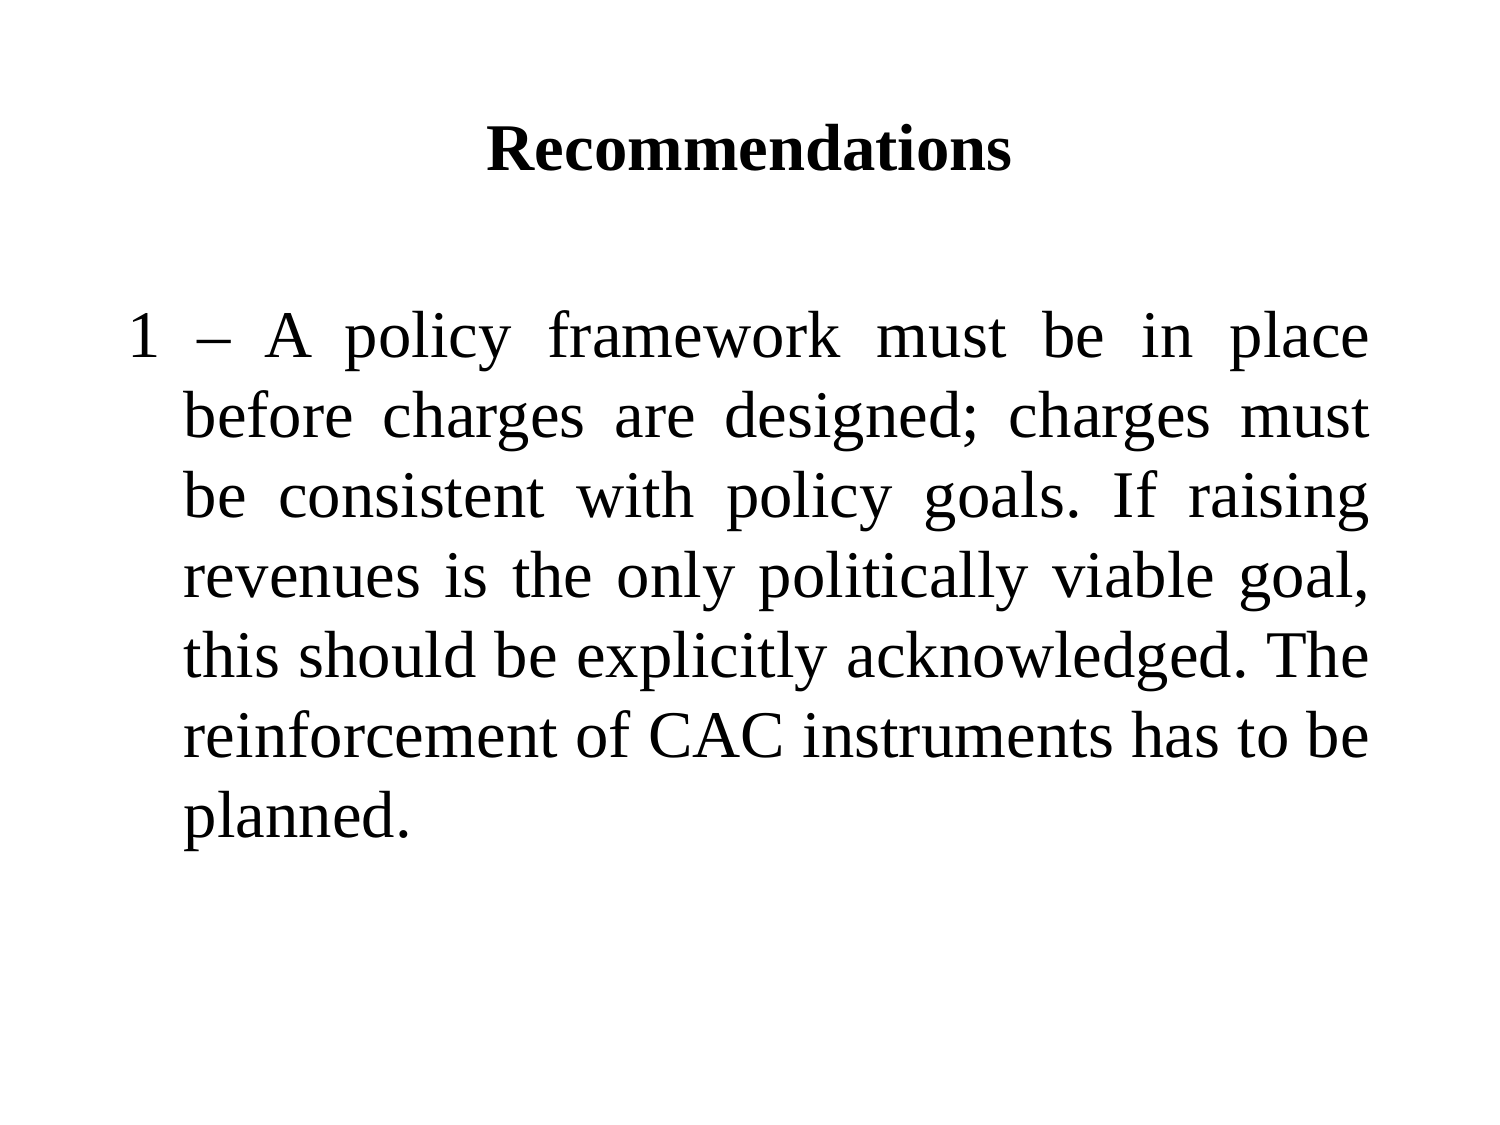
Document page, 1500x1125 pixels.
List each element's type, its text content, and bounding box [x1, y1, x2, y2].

list 1 – A policy framework must be in place before charges are designed; charges must be consistent with policy goals. If raising revenues is the only politically viable goal, this should be explicitly acknowledged. The reinforcement of CAC instruments has to be planned. [112, 199, 1388, 1001]
title Recommendations [112, 99, 1388, 188]
